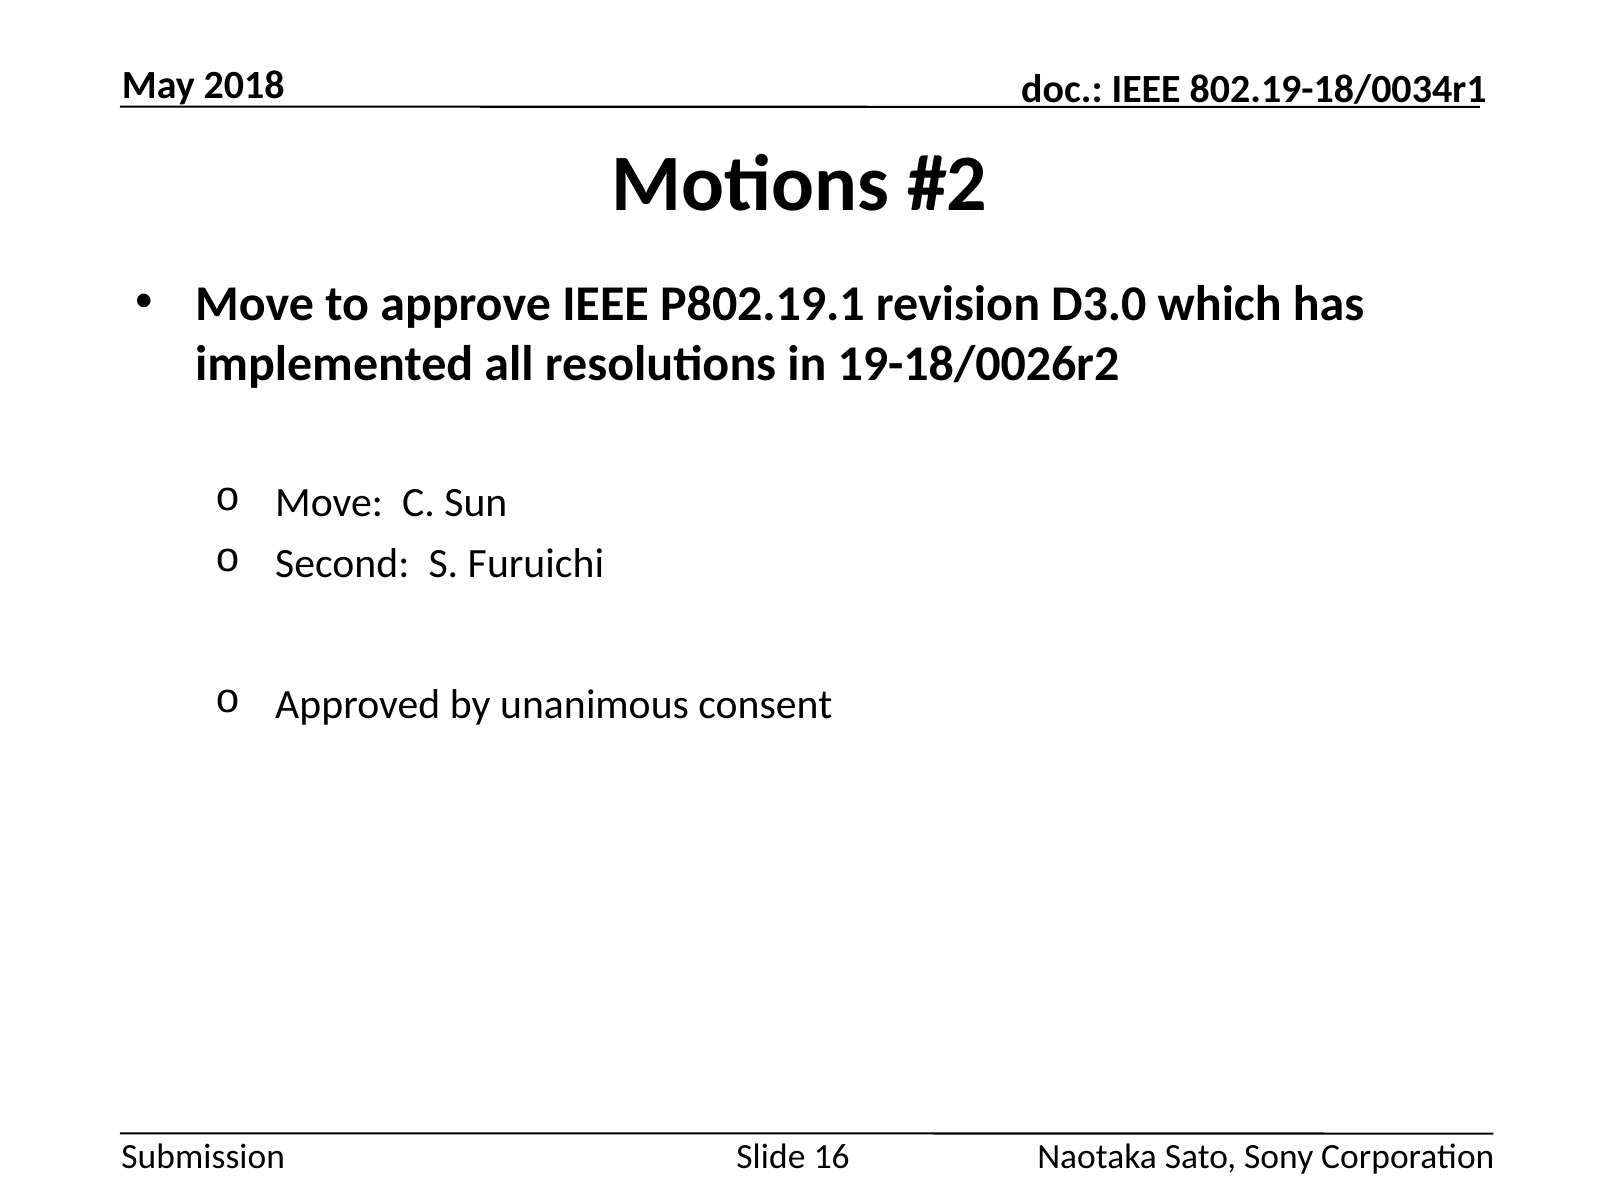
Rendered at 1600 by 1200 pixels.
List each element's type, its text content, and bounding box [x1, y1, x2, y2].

list Move to approve IEEE P802.19.1 revision D3.0 which has implemented all resolutions in 19-18/0026r2 Move: C. Sun Second: S. Furuichi Approved by unanimous consent [119, 262, 1480, 1126]
slide_number Slide 16 [733, 1132, 854, 1197]
title Motions #2 [119, 119, 1480, 238]
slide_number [121, 58, 451, 107]
footer Naotaka Sato, Sony Corporation [937, 1132, 1495, 1174]
